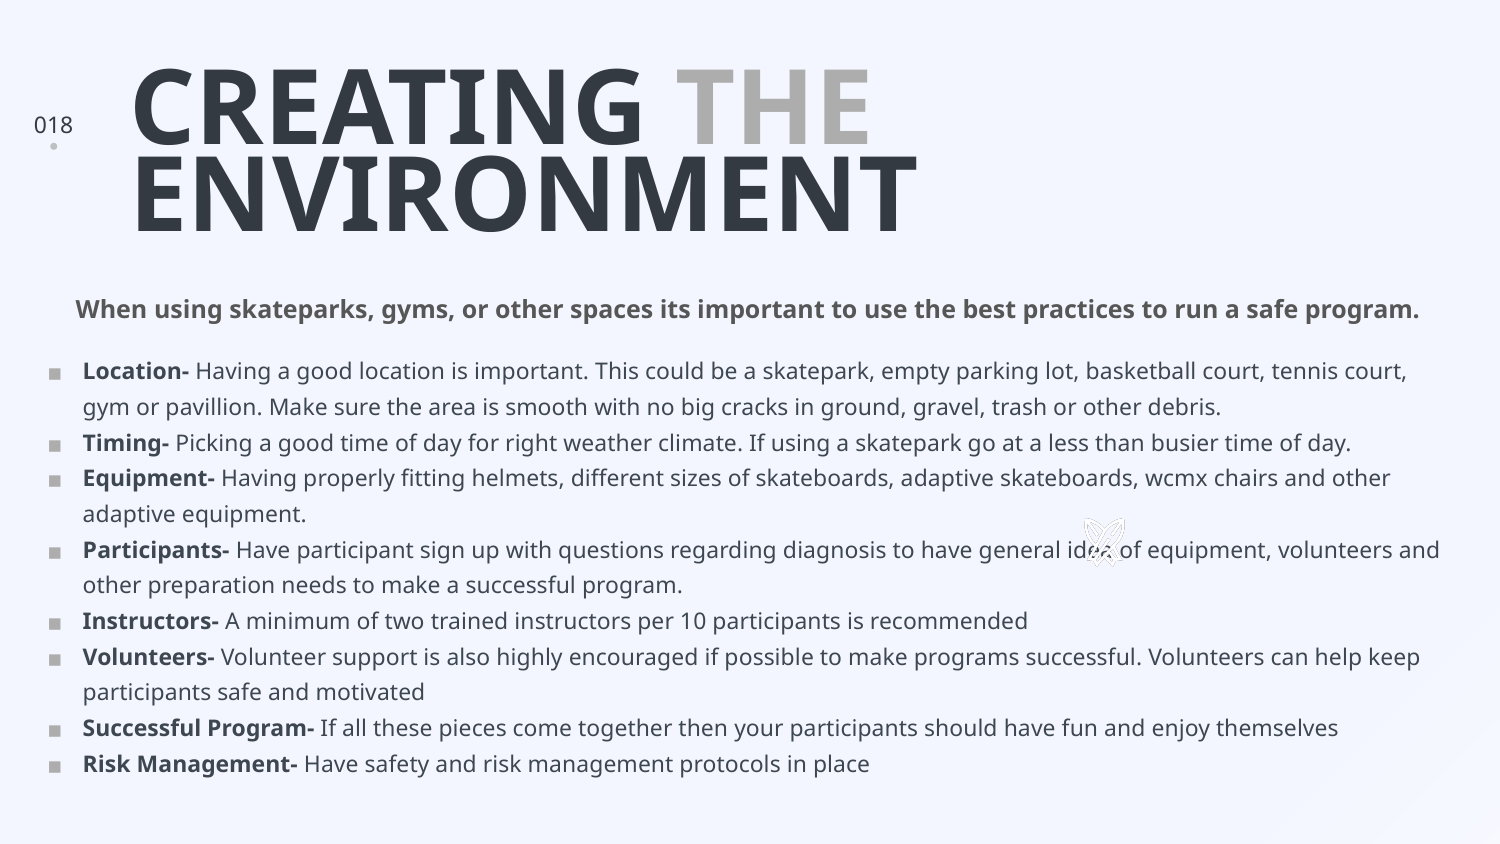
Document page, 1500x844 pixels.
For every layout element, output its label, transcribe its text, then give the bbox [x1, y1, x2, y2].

text_box CREATING THE ENVIRONMENT [117, 68, 939, 255]
text_box When using skateparks, gyms, or other spaces its important to use the best practices to run a safe program. [64, 279, 1482, 330]
text_box Location- Having a good location is important. This could be a skatepark, empty parking lot, basketball court, tennis court, gym or pavillion. Make sure the area is smooth with no big cracks in ground, gravel, trash or other debris. Timing- Picking a good time of day for right weather climate. If using a skatepark go at a less than busier time of day. Equipment- Having properly fitting helmets, different sizes of skateboards, adaptive skateboards, wcmx chairs and other adaptive equipment. Participants- Have participant sign up with questions regarding diagnosis to have general idea of equipment, volunteers and other preparation needs to make a successful program. Instructors- A minimum of two trained instructors per 10 participants is recommended Volunteers- Volunteer support is also highly encouraged if possible to make programs successful. Volunteers can help keep participants safe and motivated Successful Program- If all these pieces come together then your participants should have fun and enjoy themselves Risk Management- Have safety and risk management protocols in place [35, 342, 1465, 844]
text_box [1080, 518, 1129, 567]
